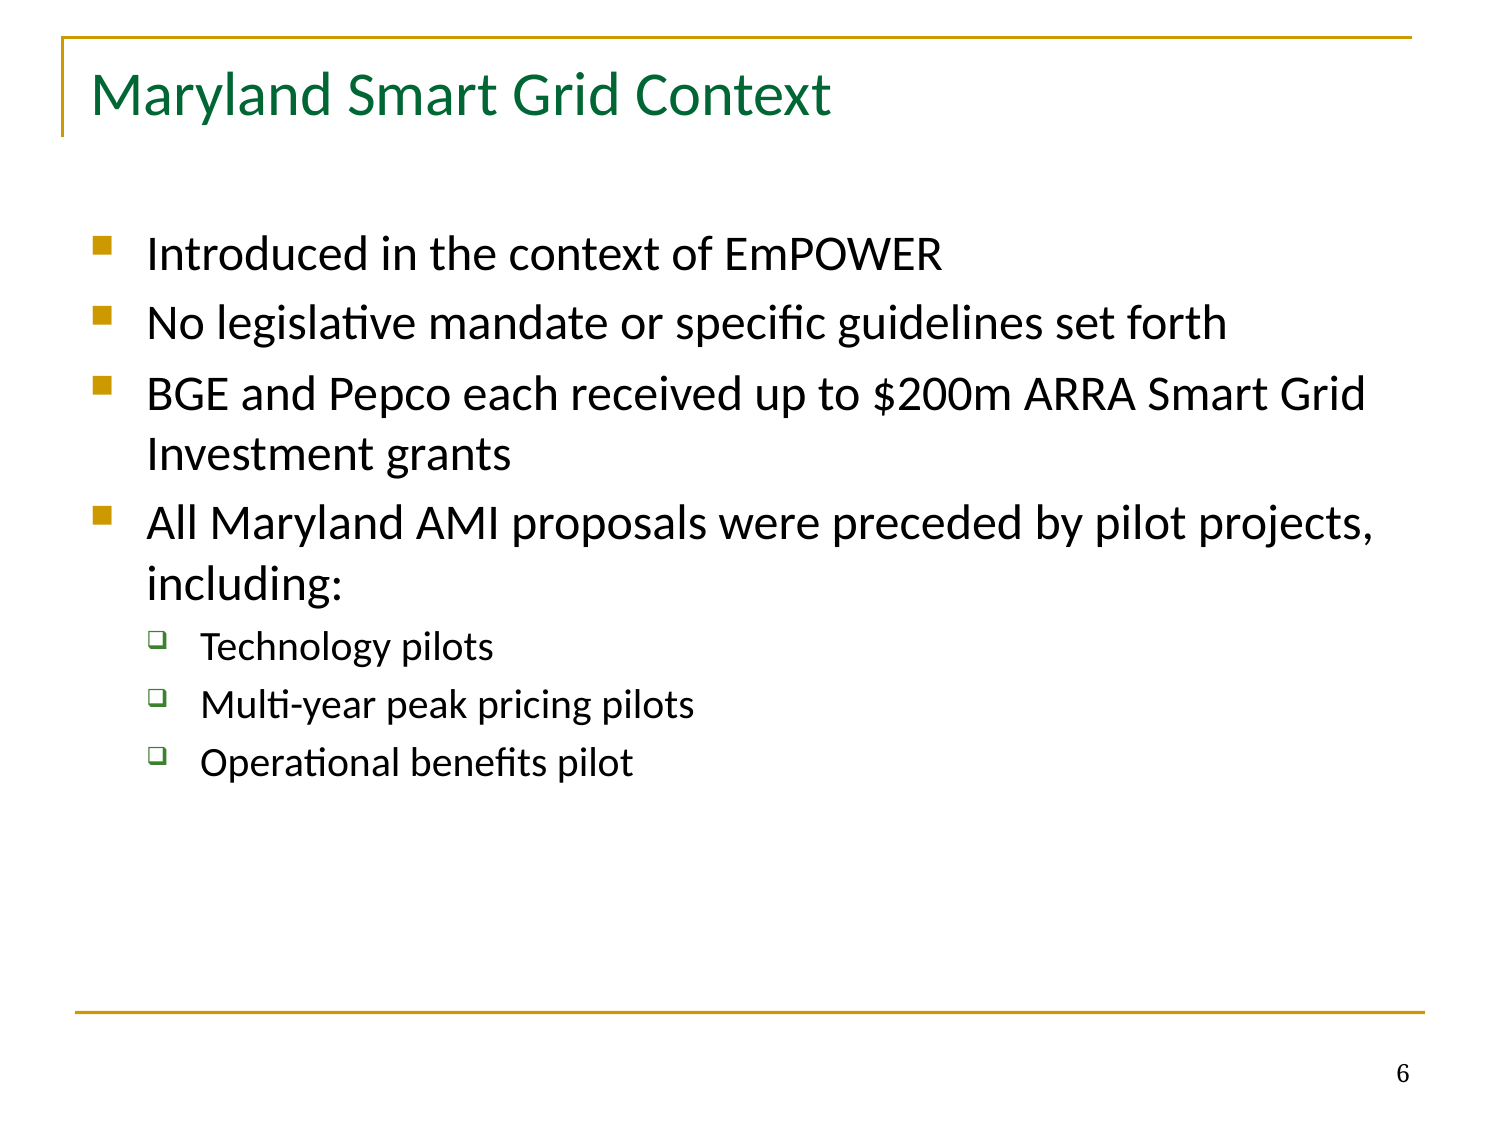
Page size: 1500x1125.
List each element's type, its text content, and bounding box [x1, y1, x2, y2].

slide_number 6 [1074, 1024, 1425, 1100]
title Maryland Smart Grid Context [75, 45, 1425, 163]
list Introduced in the context of EmPOWER No legislative mandate or specific guidelines set forth BGE and Pepco each received up to $200m ARRA Smart Grid Investment grants All Maryland AMI proposals were preceded by pilot projects, including: Technology pilots Multi-year peak pricing pilots Operational benefits pilot [75, 212, 1425, 1006]
